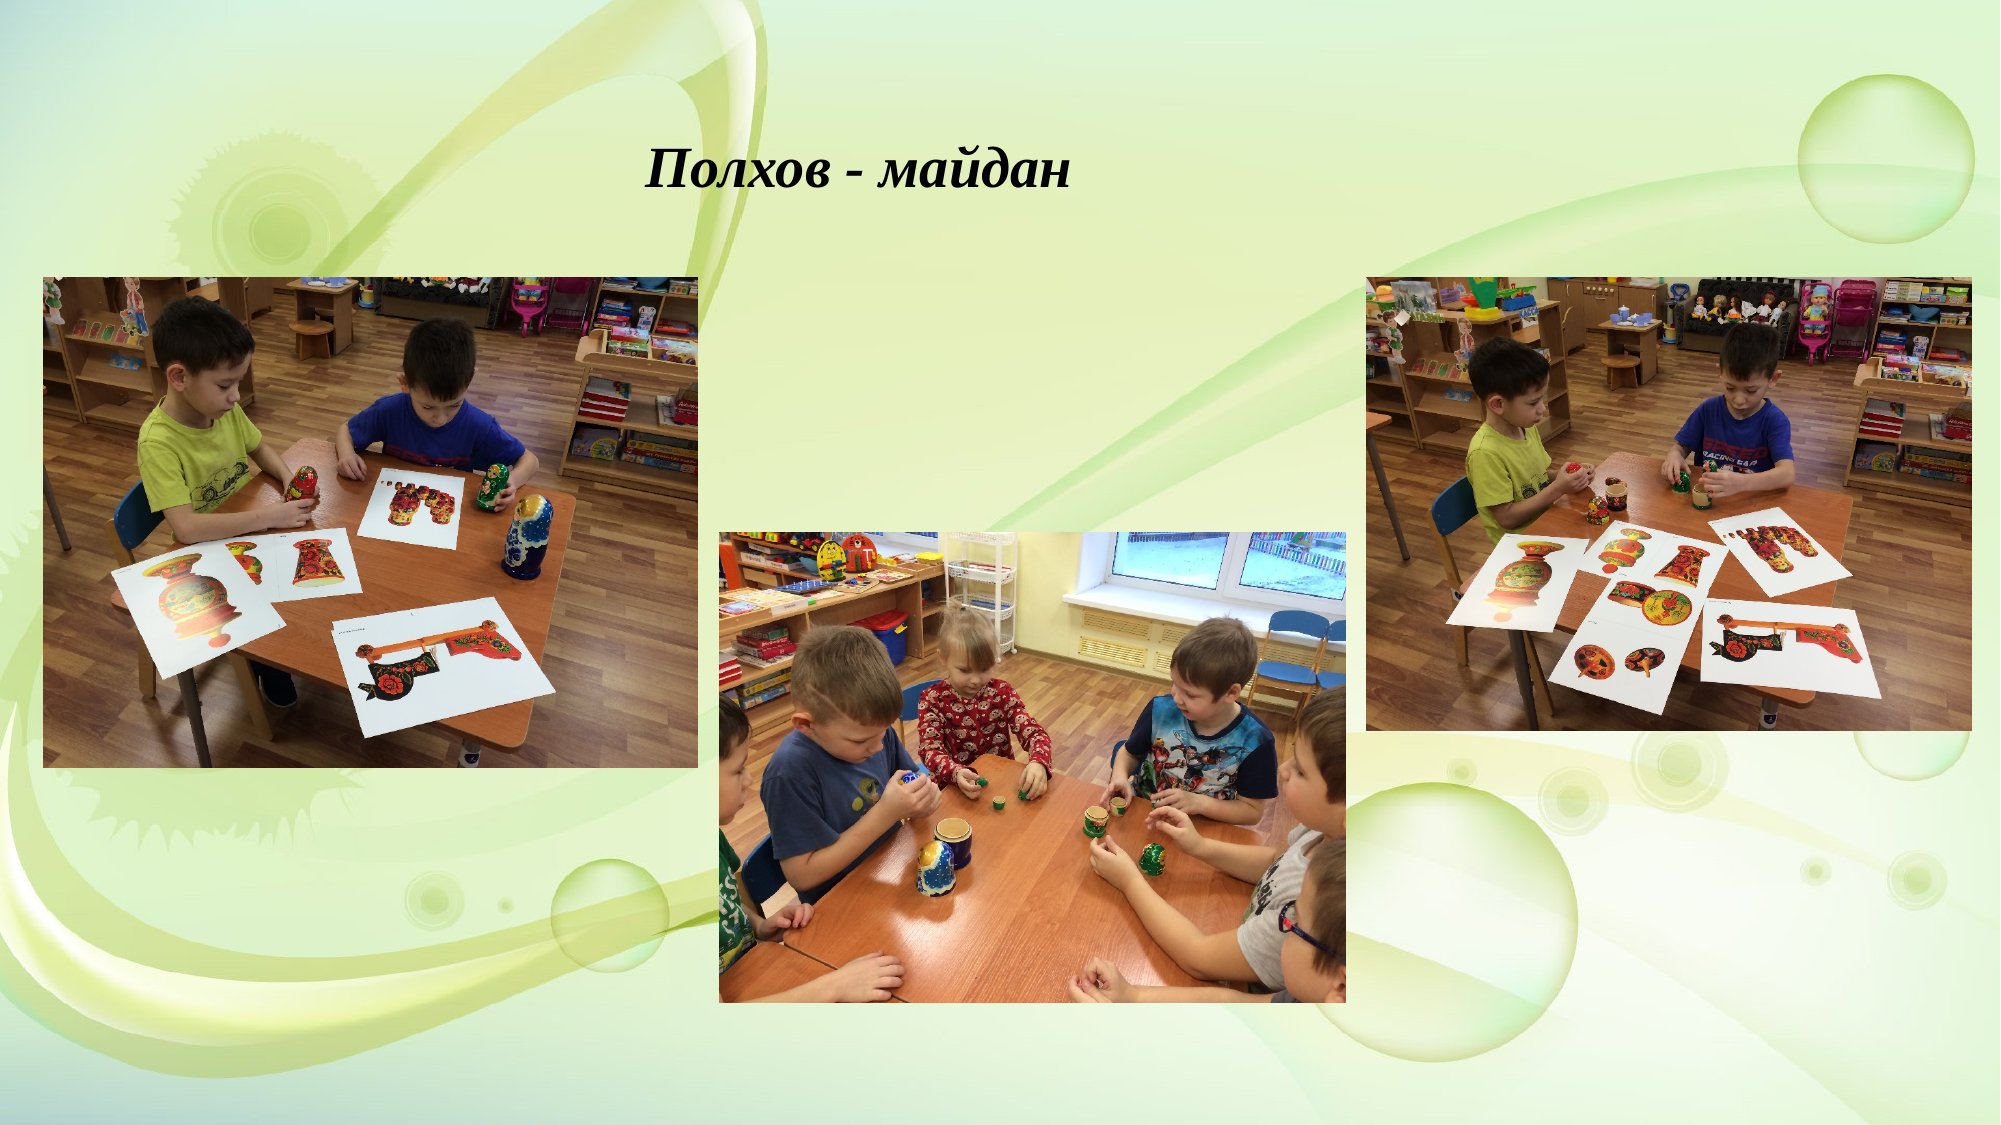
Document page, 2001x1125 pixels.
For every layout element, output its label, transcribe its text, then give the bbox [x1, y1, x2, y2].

picture [0, 0, 2001, 1125]
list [43, 277, 698, 768]
title Полхов - майдан [137, 59, 1863, 278]
